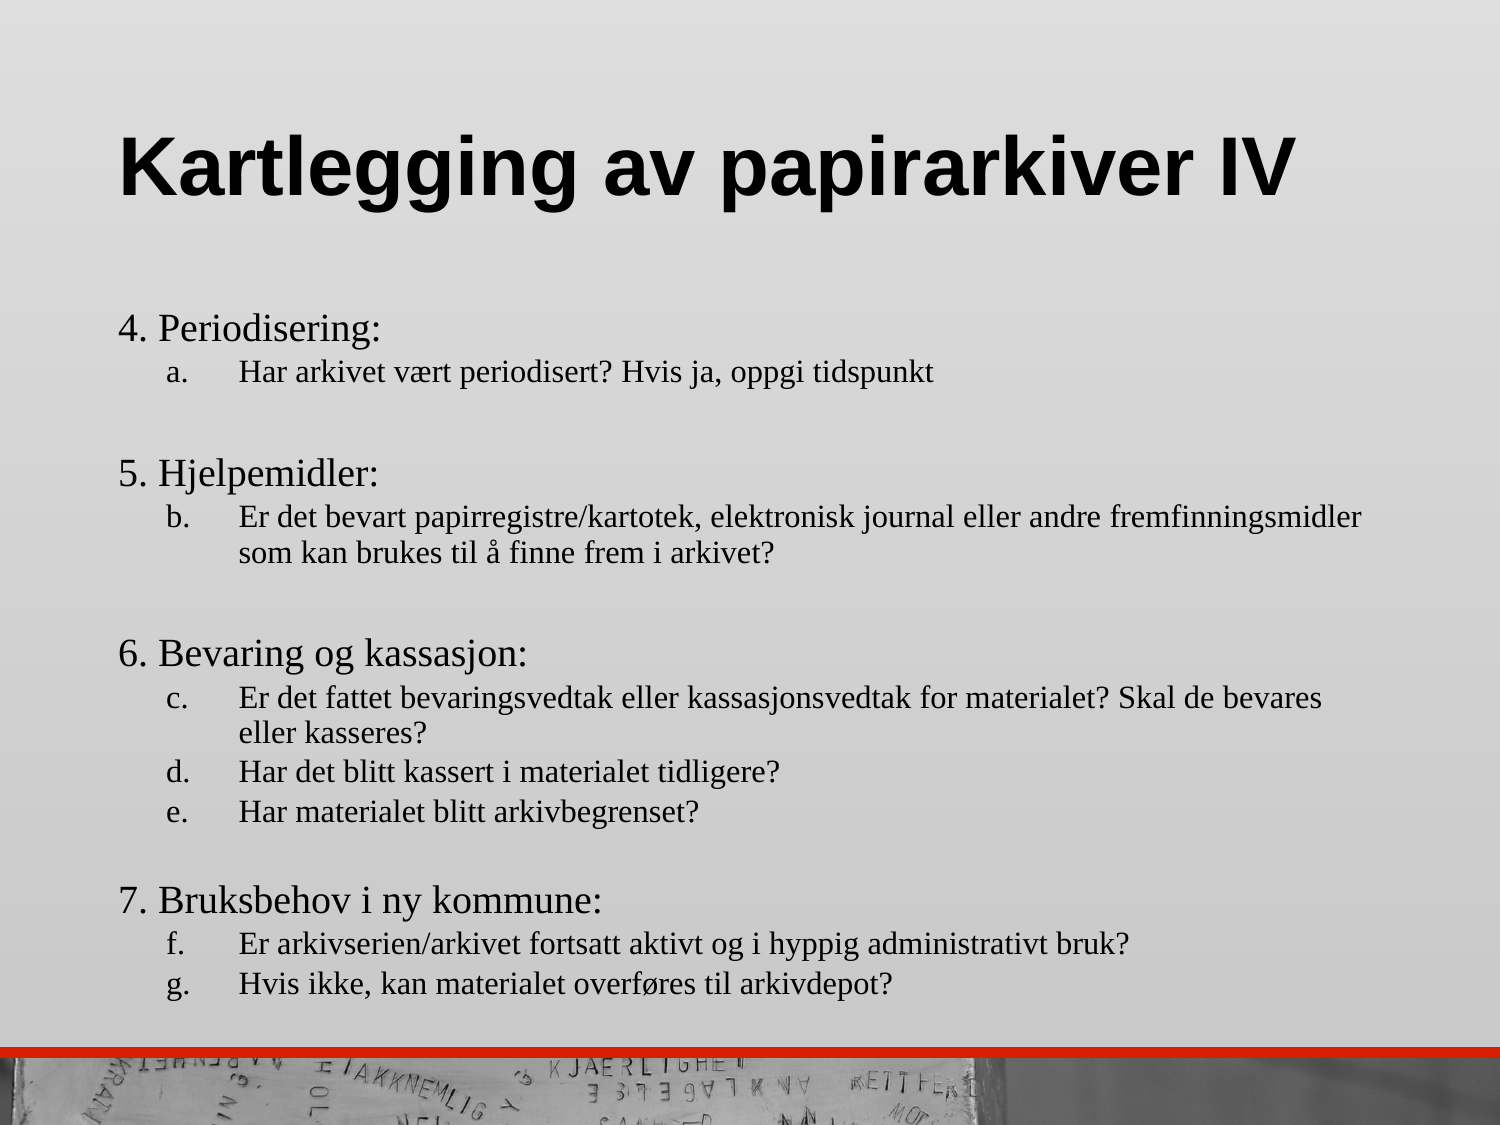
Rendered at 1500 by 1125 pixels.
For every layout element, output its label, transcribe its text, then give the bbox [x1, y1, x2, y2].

title Kartlegging av papirarkiver IV [103, 59, 1397, 278]
list 4. Periodisering: Har arkivet vært periodisert? Hvis ja, oppgi tidspunkt 5. Hjelpemidler: Er det bevart papirregistre/kartotek, elektronisk journal eller andre fremfinningsmidler som kan brukes til å finne frem i arkivet? 6. Bevaring og kassasjon: Er det fattet bevaringsvedtak eller kassasjonsvedtak for materialet? Skal de bevares eller kasseres? Har det blitt kassert i materialet tidligere? Har materialet blitt arkivbegrenset? 7. Bruksbehov i ny kommune: Er arkivserien/arkivet fortsatt aktivt og i hyppig administrativt bruk? Hvis ikke, kan materialet overføres til arkivdepot? [103, 299, 1397, 1014]
picture [0, 1058, 1500, 1125]
